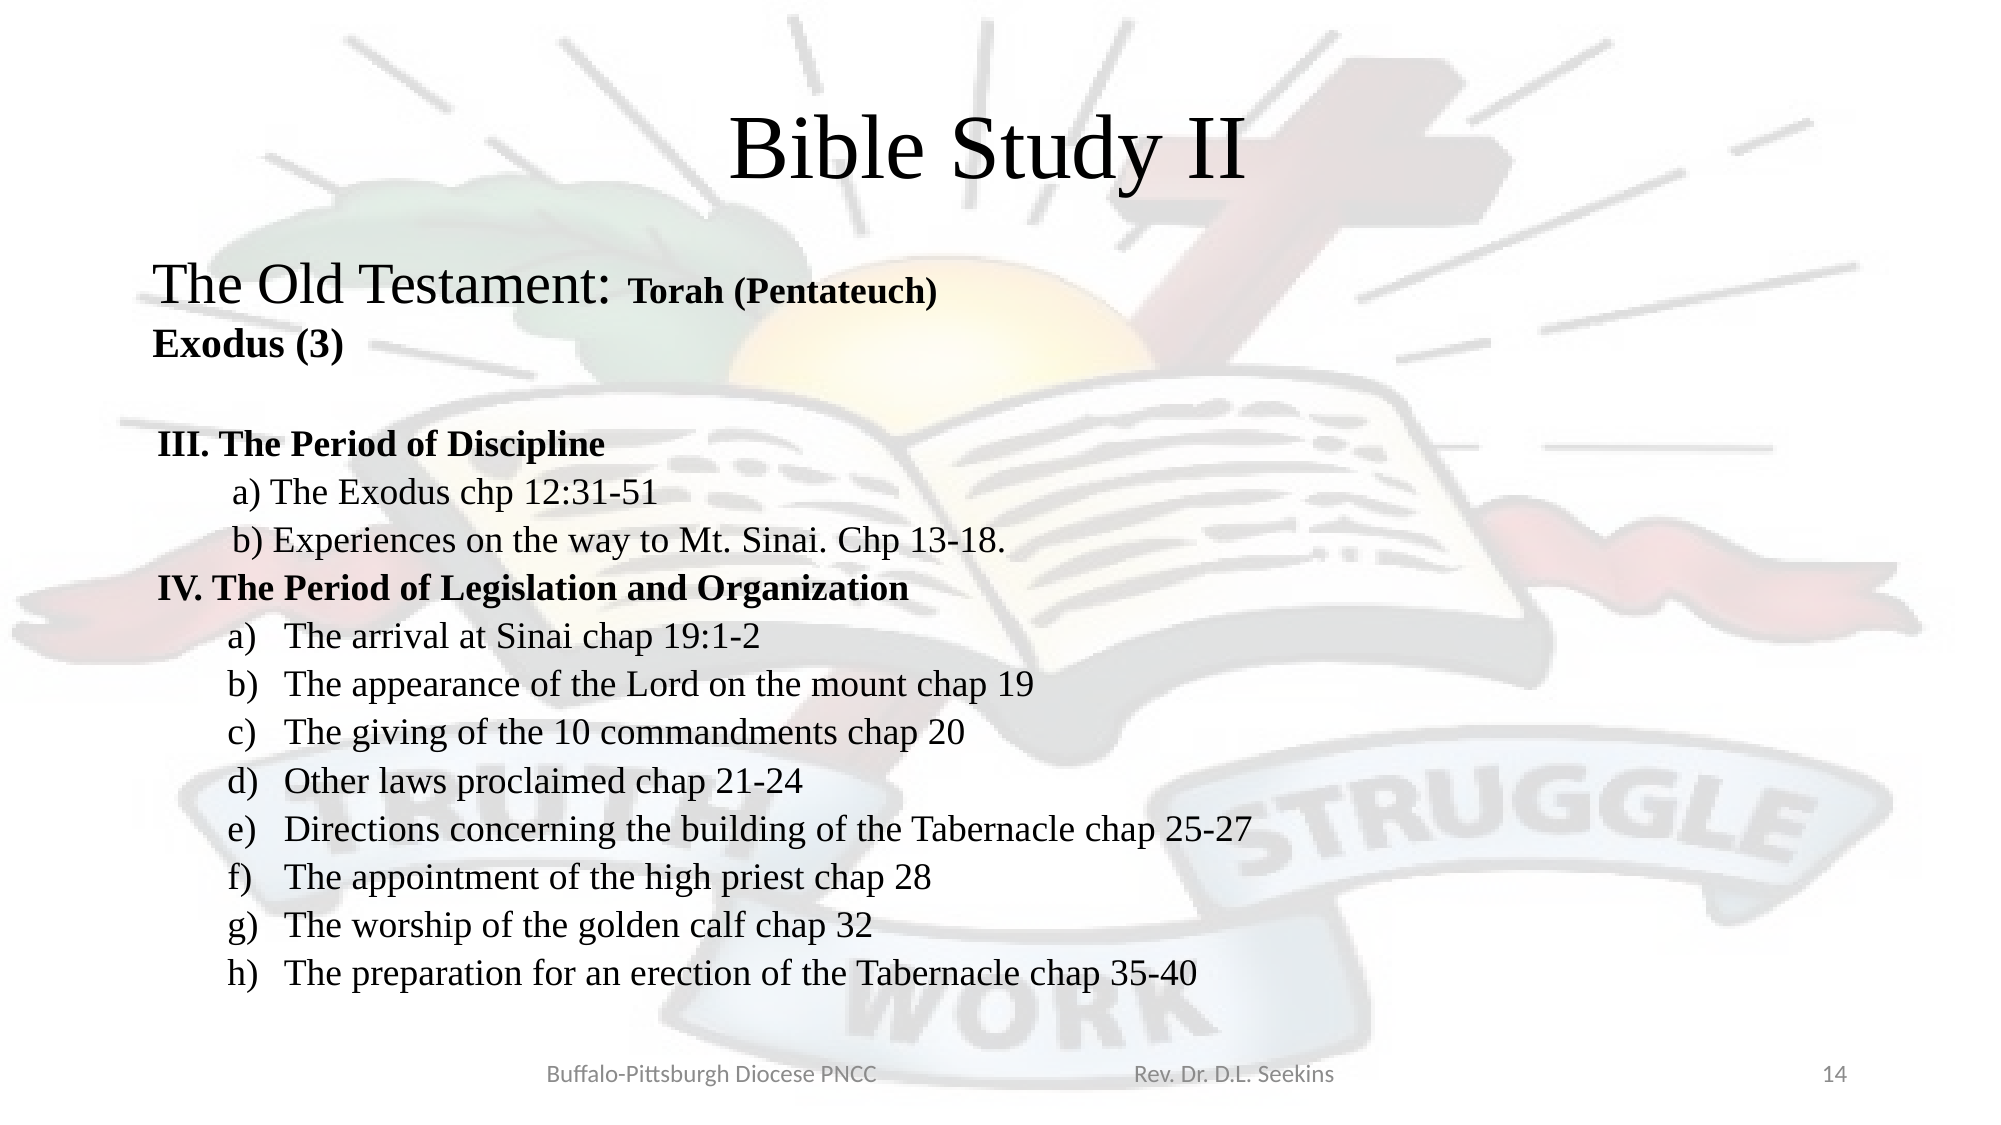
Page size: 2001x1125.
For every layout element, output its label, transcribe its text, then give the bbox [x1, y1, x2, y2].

title Bible Study II [137, 59, 1863, 238]
slide_number 14 [1412, 1042, 1863, 1103]
footer Buffalo-Pittsburgh Diocese PNCC Rev. Dr. D.L. Seekins [137, 1042, 1412, 1103]
list The Old Testament: Torah (Pentateuch) Exodus (3) III. The Period of Discipline a) The Exodus chp 12:31-51 b) Experiences on the way to Mt. Sinai. Chp 13-18. IV. The Period of Legislation and Organization The arrival at Sinai chap 19:1-2 The appearance of the Lord on the mount chap 19 The giving of the 10 commandments chap 20 Other laws proclaimed chap 21-24 Directions concerning the building of the Tabernacle chap 25-27 The appointment of the high priest chap 28 The worship of the golden calf chap 32 The preparation for an erection of the Tabernacle chap 35-40 [137, 238, 1863, 1014]
